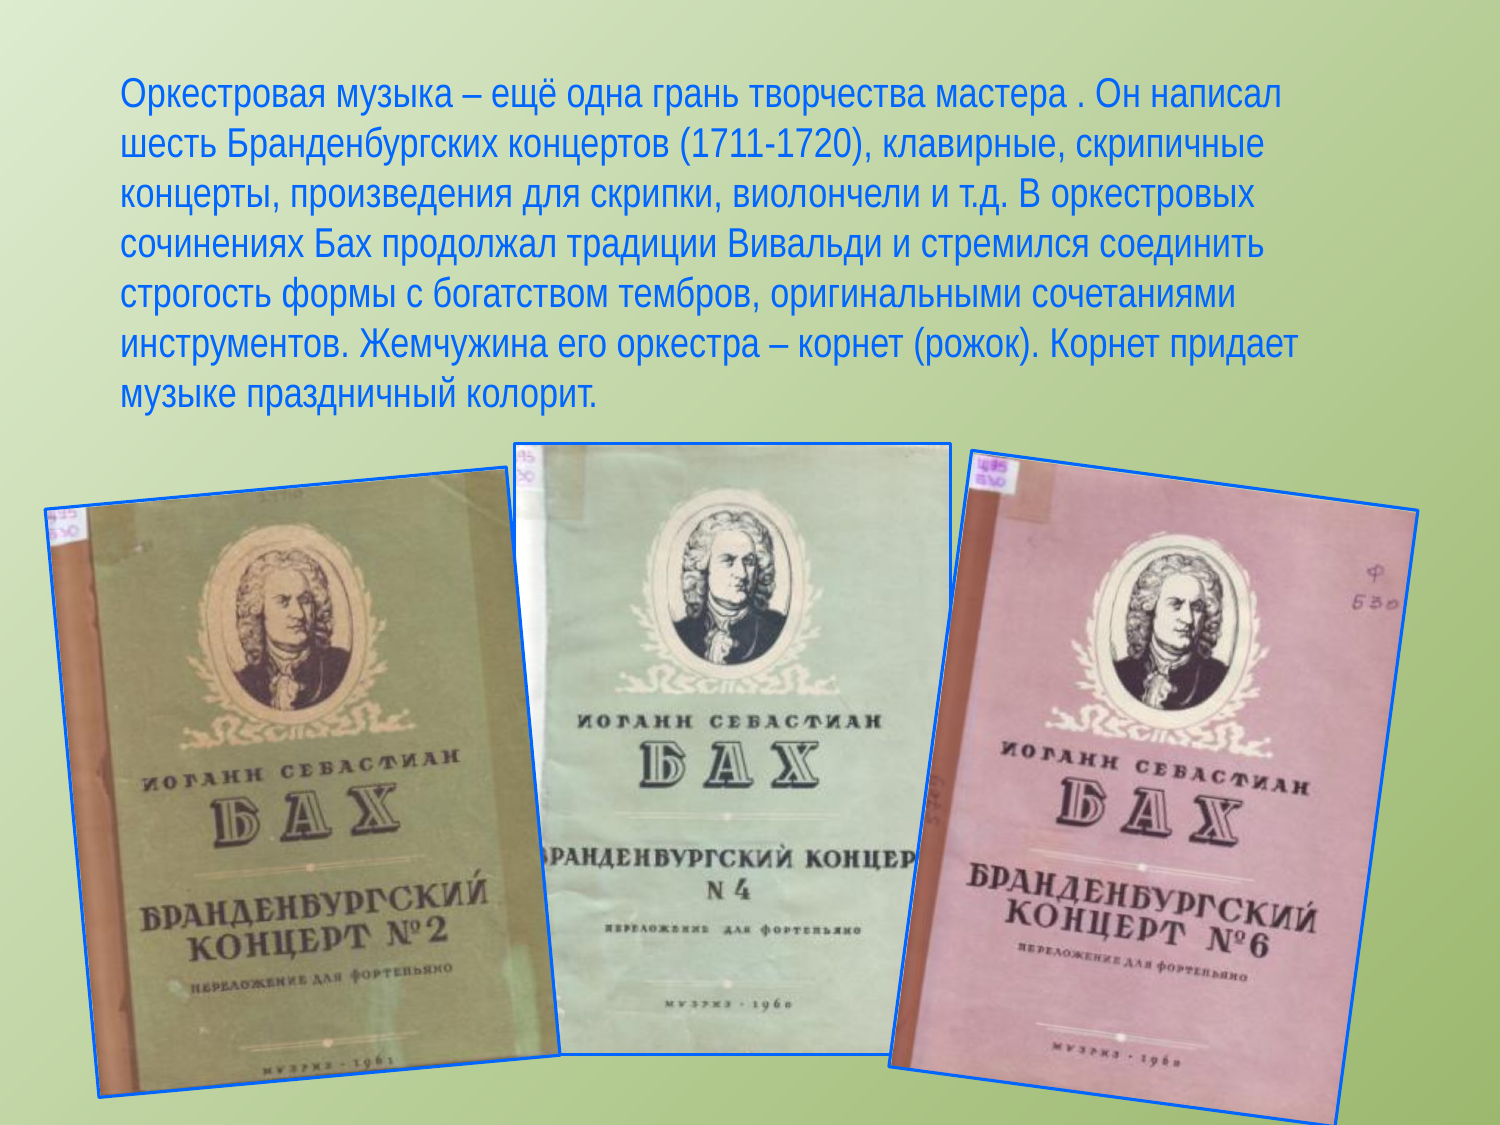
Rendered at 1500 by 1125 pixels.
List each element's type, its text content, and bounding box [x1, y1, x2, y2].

picture [48, 445, 1415, 1124]
text_box Оркестровая музыка – ещё одна грань творчества мастера . Он написал шесть Бранденбургских концертов (1711-1720), клавирные, скрипичные концерты, произведения для скрипки, виолончели и т.д. В оркестровых сочинениях Бах продолжал традиции Вивальди и стремился соединить строгость формы с богатством тембров, оригинальными сочетаниями инструментов. Жемчужина его оркестра – корнет (рожок). Корнет придает музыке праздничный колорит. [105, 58, 1360, 424]
